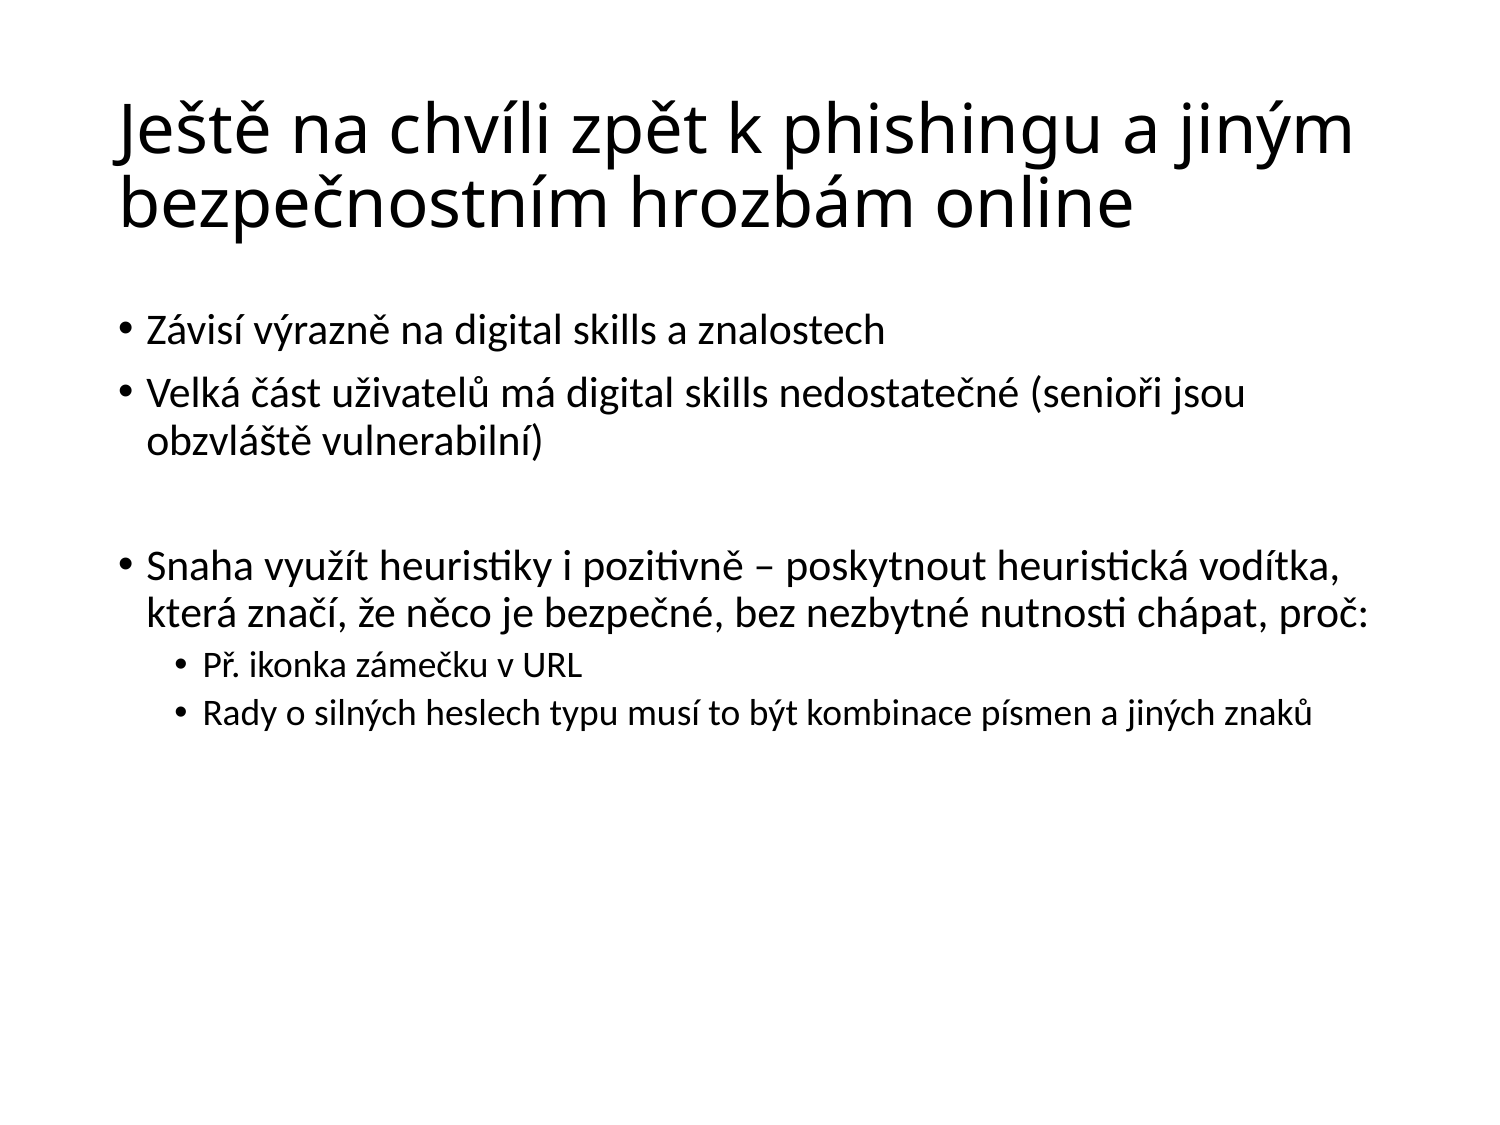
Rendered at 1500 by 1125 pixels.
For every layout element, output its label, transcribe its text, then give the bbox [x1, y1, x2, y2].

title Ještě na chvíli zpět k phishingu a jiným bezpečnostním hrozbám online [103, 59, 1397, 278]
list Závisí výrazně na digital skills a znalostech Velká část uživatelů má digital skills nedostatečné (senioři jsou obzvláště vulnerabilní) Snaha využít heuristiky i pozitivně – poskytnout heuristická vodítka, která značí, že něco je bezpečné, bez nezbytné nutnosti chápat, proč: Př. ikonka zámečku v URL Rady o silných heslech typu musí to být kombinace písmen a jiných znaků [103, 299, 1397, 1014]
